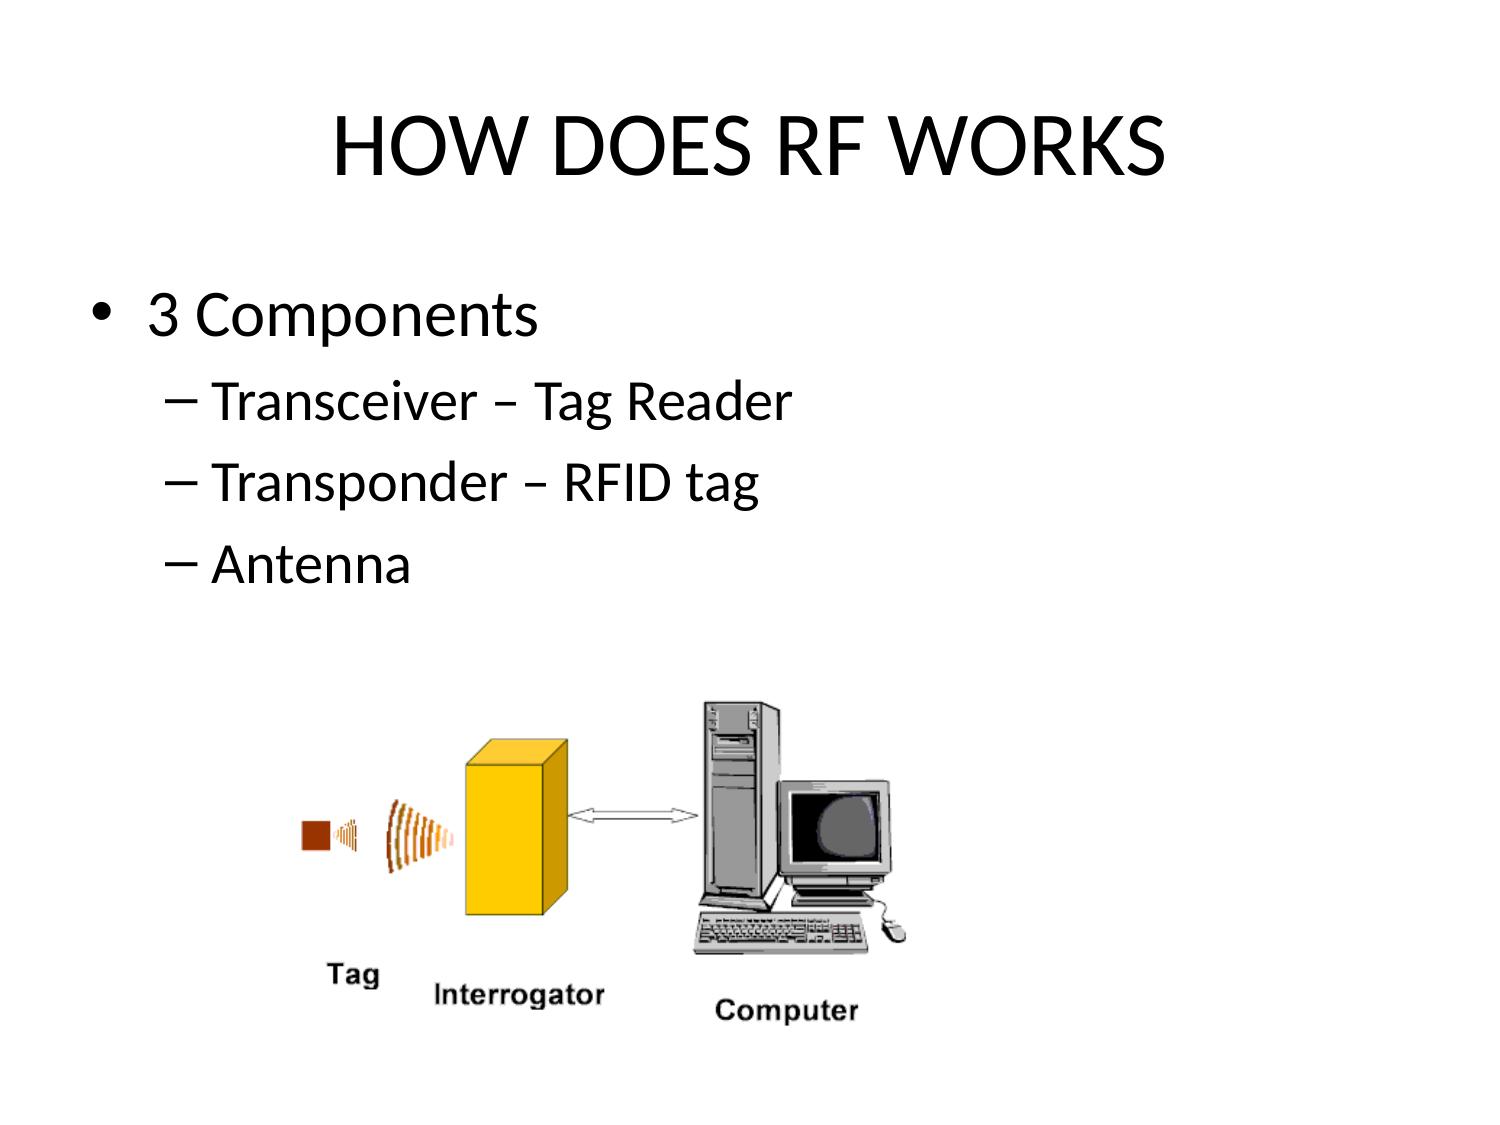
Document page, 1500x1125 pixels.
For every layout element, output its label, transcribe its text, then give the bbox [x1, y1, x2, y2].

picture [299, 637, 909, 1037]
list 3 Components Transceiver – Tag Reader Transponder – RFID tag Antenna [75, 262, 1425, 1005]
title HOW DOES RF WORKS [75, 45, 1425, 233]
